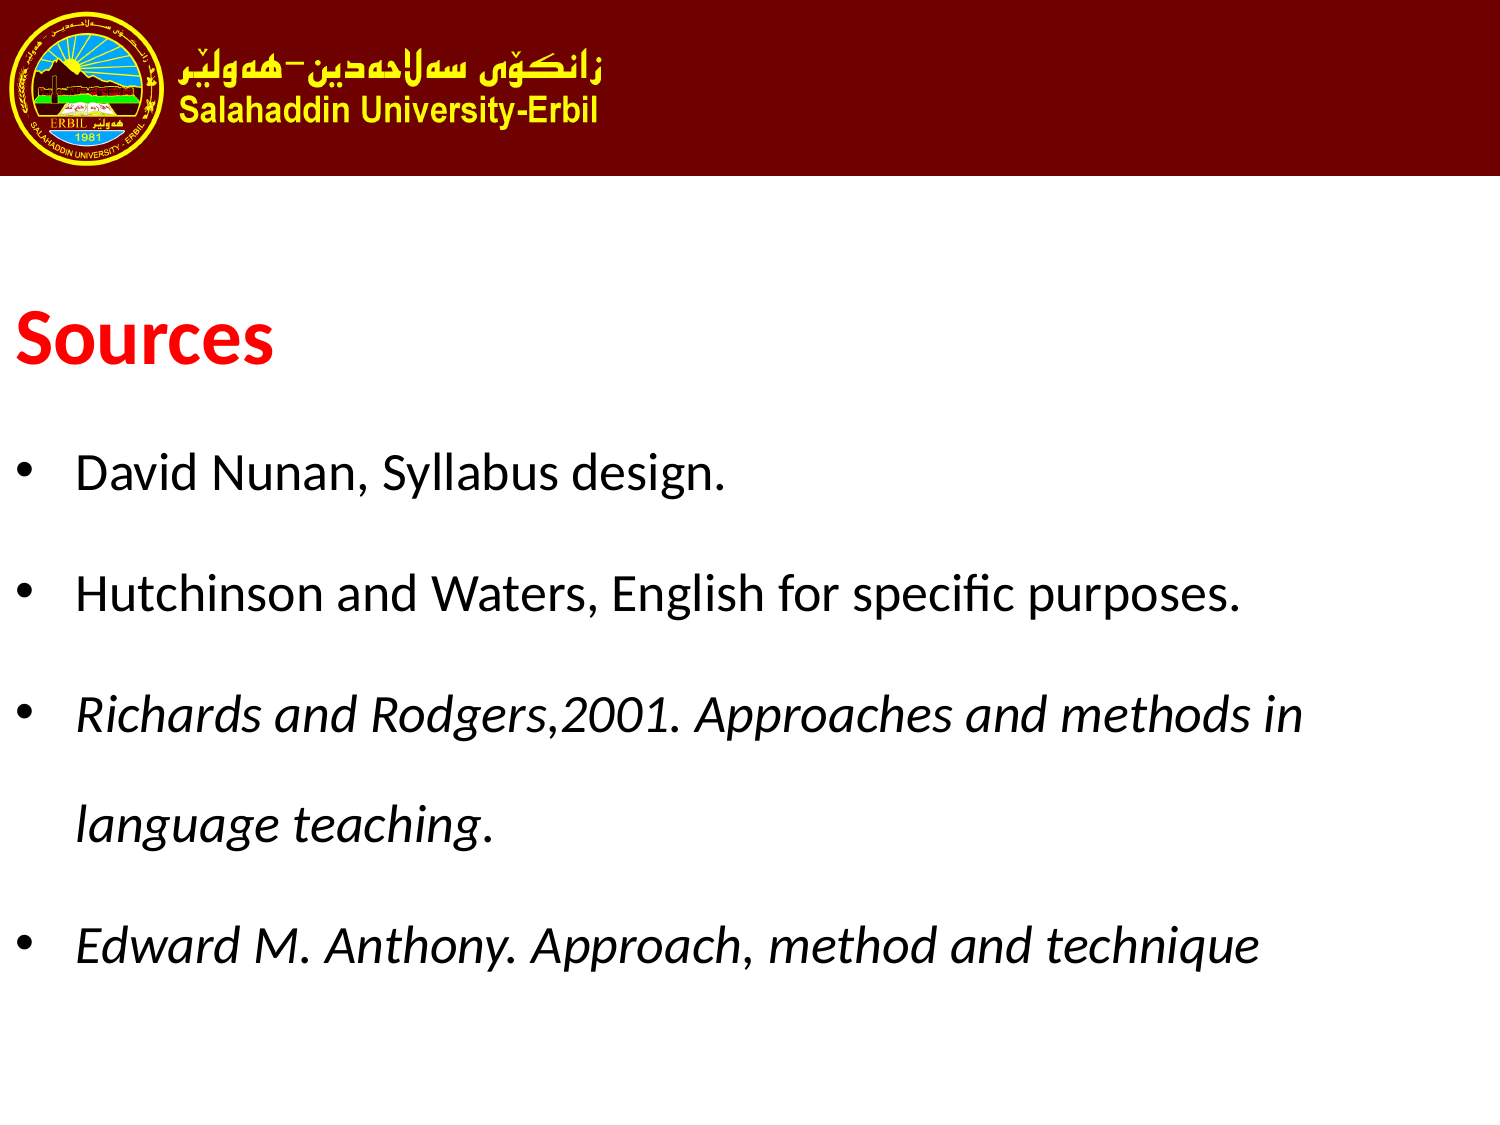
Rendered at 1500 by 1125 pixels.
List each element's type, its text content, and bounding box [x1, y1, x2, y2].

list Sources David Nunan, Syllabus design. Hutchinson and Waters, English for specific purposes. Richards and Rodgers,2001. Approaches and methods in language teaching. Edward M. Anthony. Approach, method and technique [0, 208, 1442, 1106]
picture [0, 0, 1500, 176]
